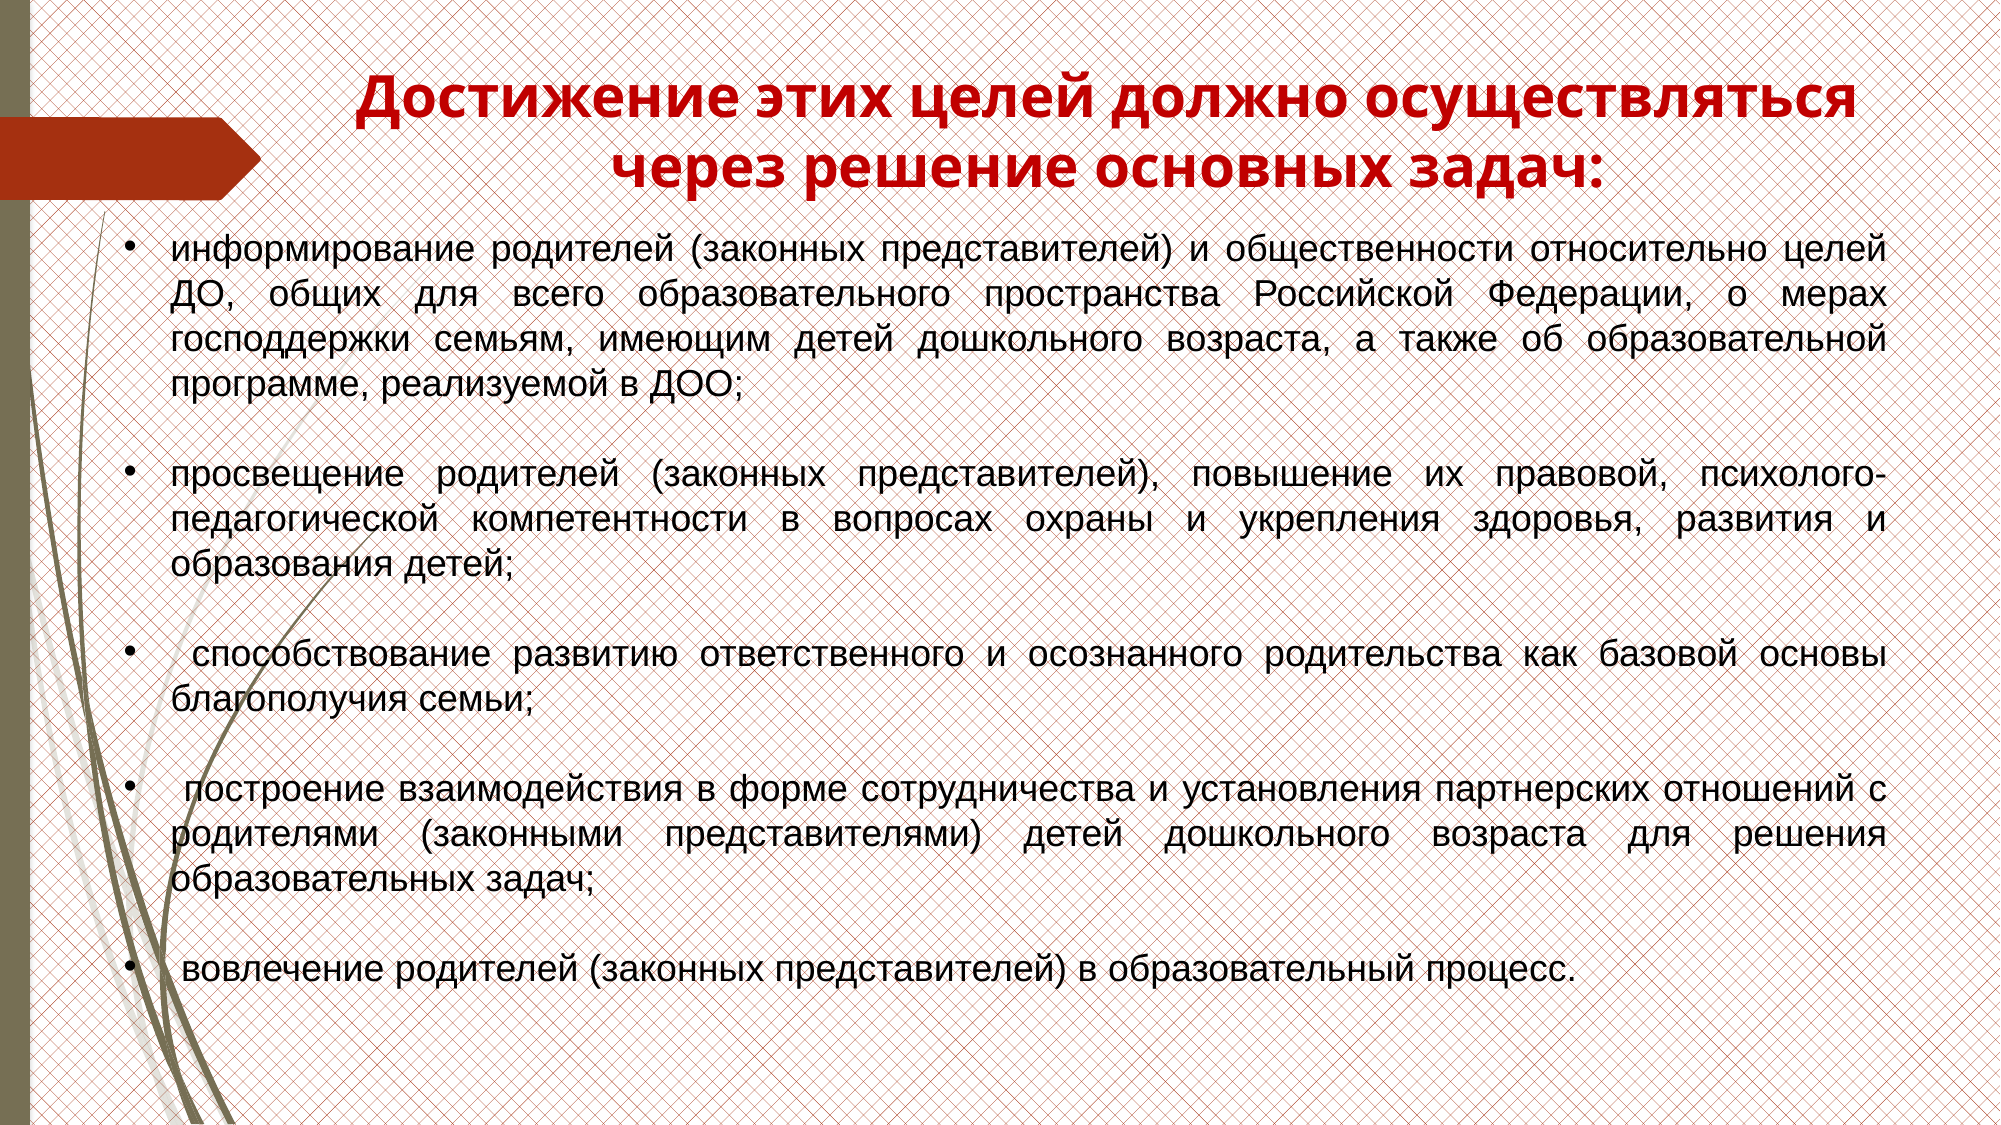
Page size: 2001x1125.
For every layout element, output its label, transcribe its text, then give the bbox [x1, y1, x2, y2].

text_box Достижение этих целей должно осуществляться через решение основных задач: [313, 51, 1903, 207]
text_box информирование родителей (законных представителей) и общественности относительно целей ДО, общих для всего образовательного пространства Российской Федерации, о мерах господдержки семьям, имеющим детей дошкольного возраста, а также об образовательной программе, реализуемой в ДОО; просвещение родителей (законных представителей), повышение их правовой, психолого-педагогической компетентности в вопросах охраны и укрепления здоровья, развития и образования детей; способствование развитию ответственного и осознанного родительства как базовой основы благополучия семьи; построение взаимодействия в форме сотрудничества и установления партнерских отношений с родителями (законными представителями) детей дошкольного возраста для решения образовательных задач; вовлечение родителей (законных представителей) в образовательный процесс. [108, 216, 1903, 996]
